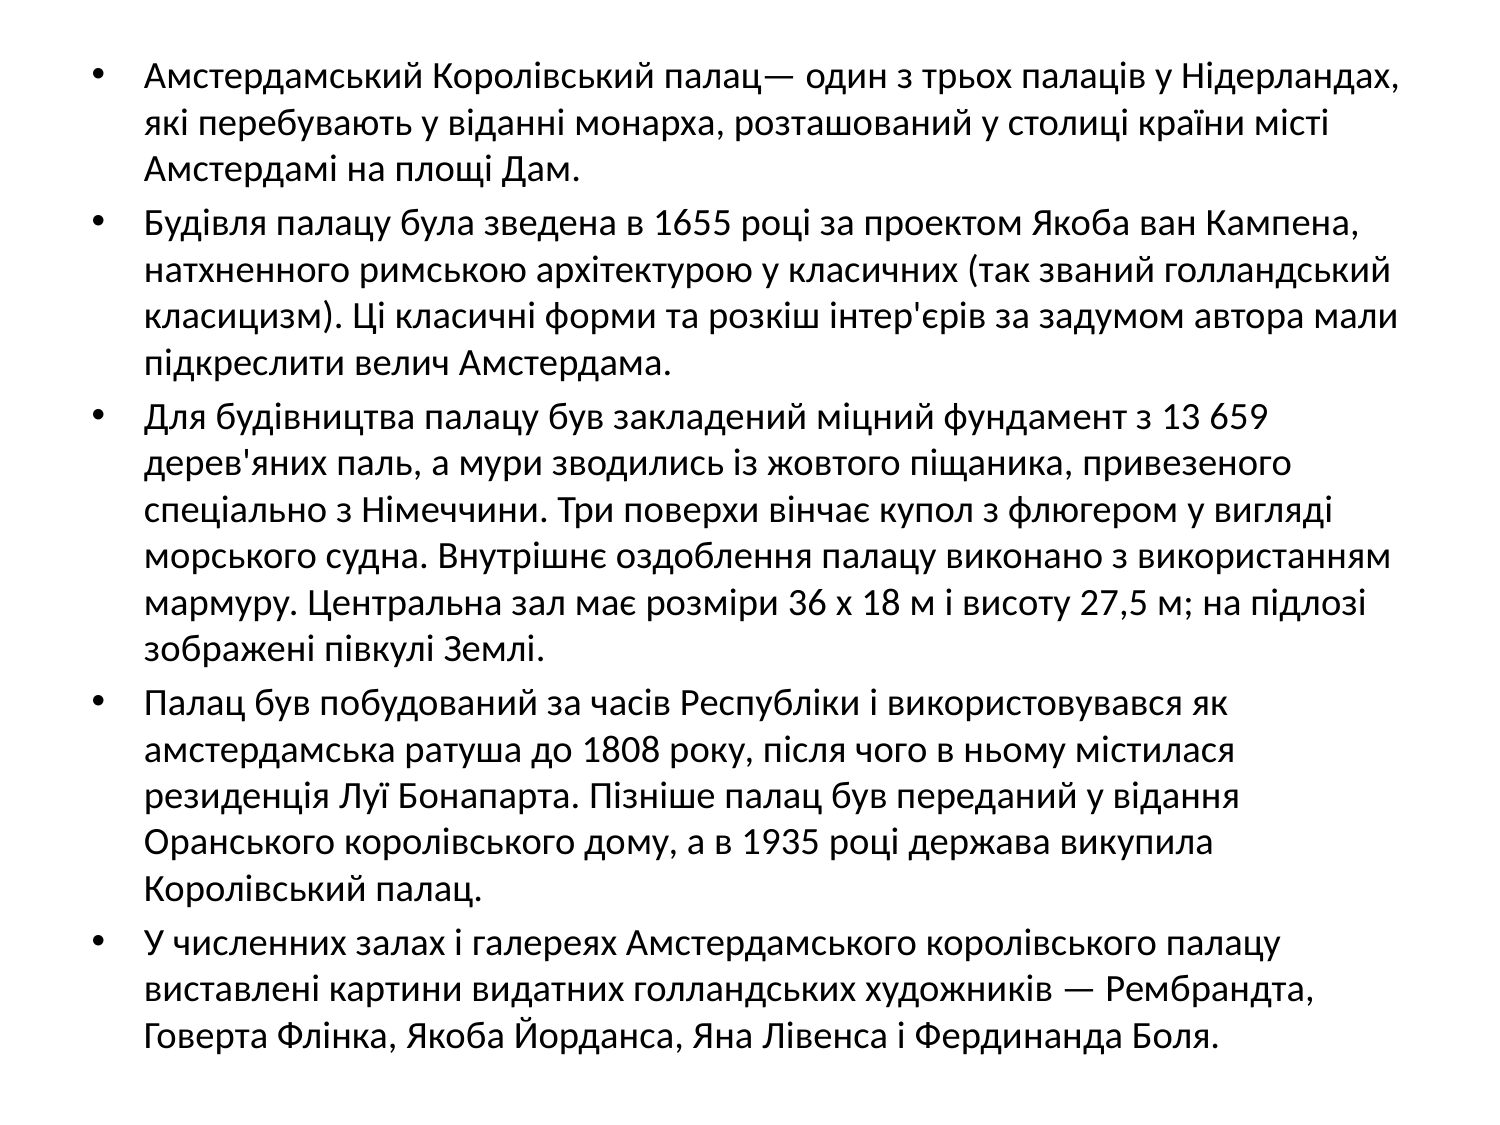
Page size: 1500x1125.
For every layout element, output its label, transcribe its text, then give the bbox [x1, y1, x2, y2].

list Амстердамський Королівський палац— один з трьох палаців у Нідерландах, які перебувають у віданні монарха, розташований у столиці країни місті Амстердамі на площі Дам. Будівля палацу була зведена в 1655 році за проектом Якоба ван Кампена, натхненного римською архітектурою у класичних (так званий голландський класицизм). Ці класичні форми та розкіш інтер'єрів за задумом автора мали підкреслити велич Амстердама. Для будівництва палацу був закладений міцний фундамент з 13 659 дерев'яних паль, а мури зводились із жовтого піщаника, привезеного спеціально з Німеччини. Три поверхи вінчає купол з флюгером у вигляді морського судна. Внутрішнє оздоблення палацу виконано з використанням мармуру. Центральна зал має розміри 36 х 18 м і висоту 27,5 м; на підлозі зображені півкулі Землі. Палац був побудований за часів Республіки і використовувався як амстердамська ратуша до 1808 року, після чого в ньому містилася резиденція Луї Бонапарта. Пізніше палац був переданий у відання Оранського королівського дому, а в 1935 році держава викупила Королівський палац. У численних залах і галереях Амстердамського королівського палацу виставлені картини видатних голландських художників — Рембрандта, Говерта Флінка, Якоба Йорданса, Яна Лівенса і Фердинанда Боля. [76, 42, 1427, 1076]
